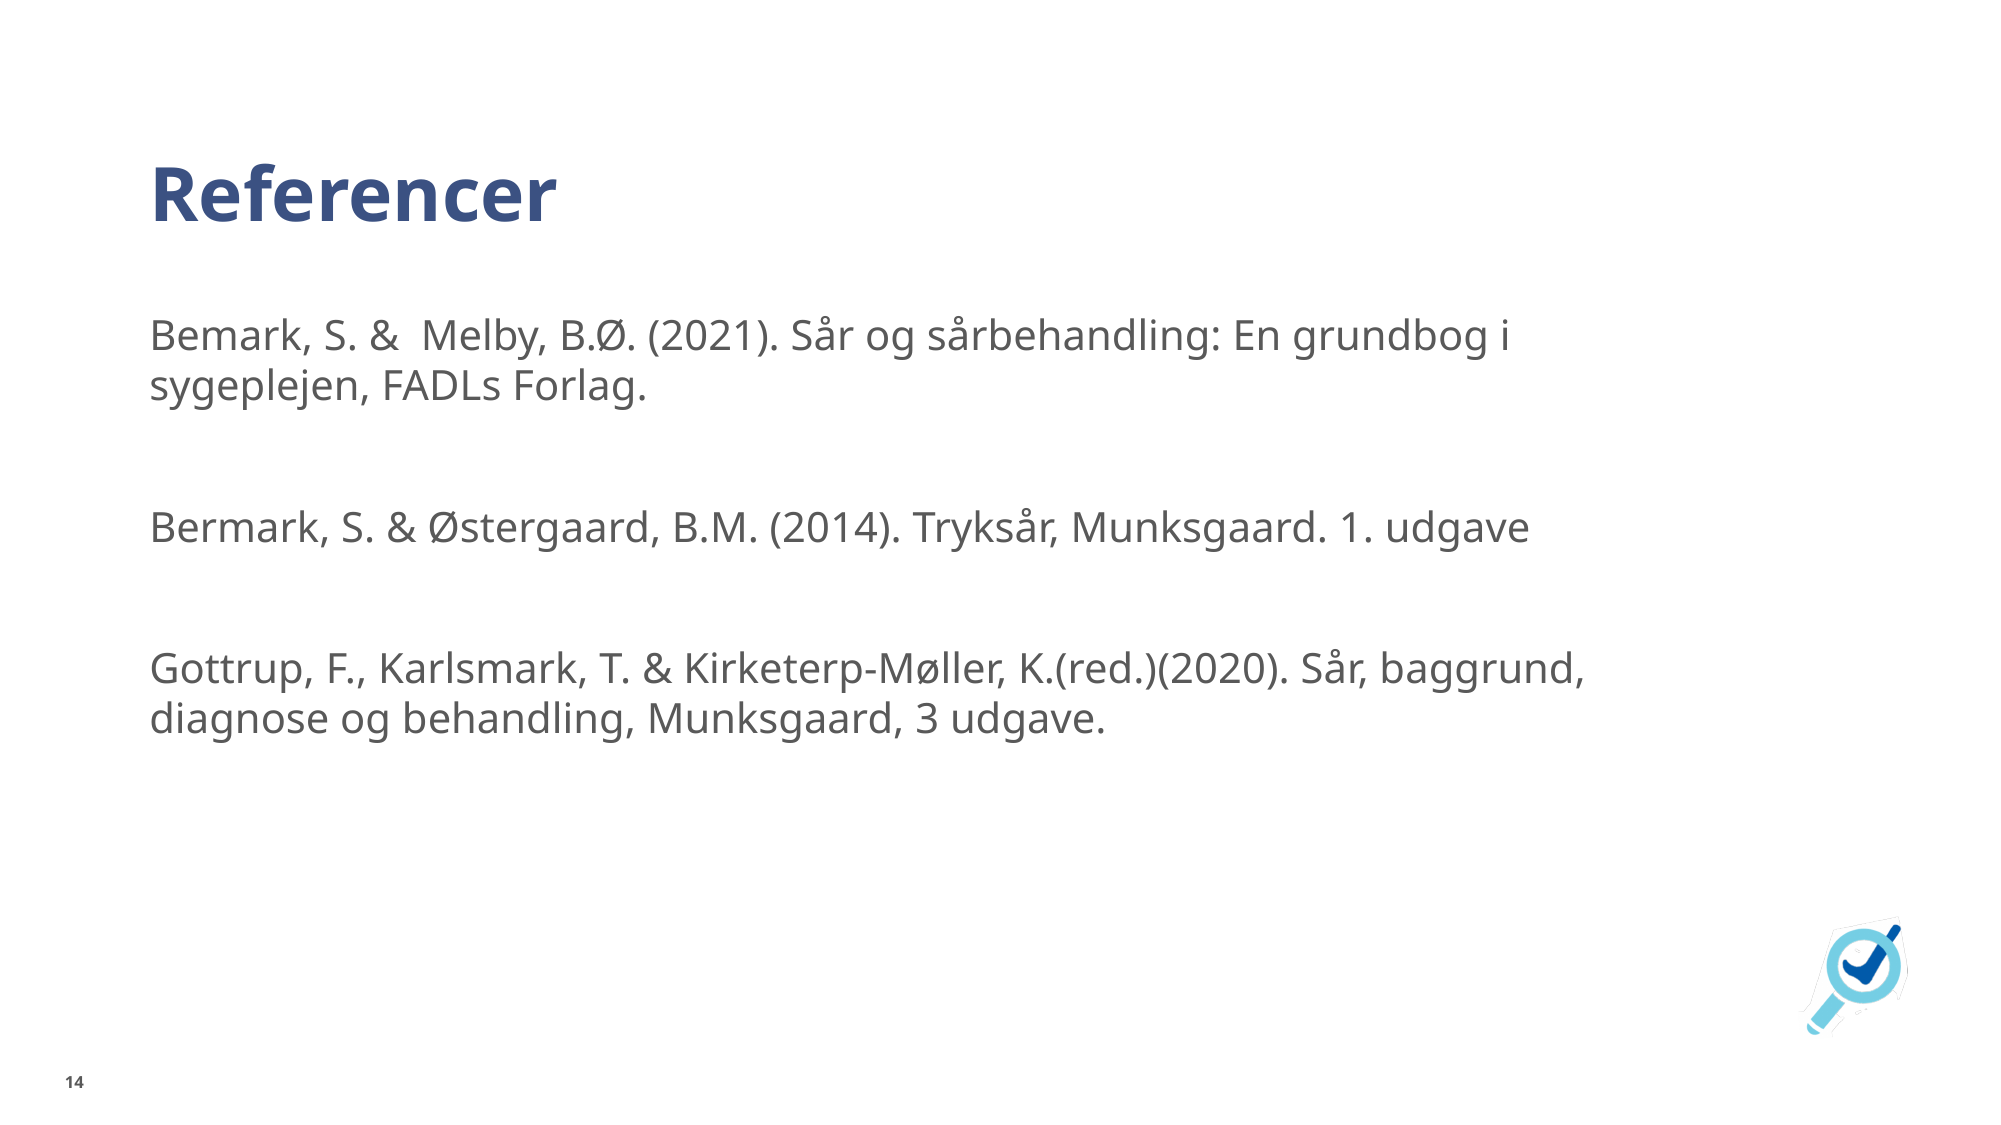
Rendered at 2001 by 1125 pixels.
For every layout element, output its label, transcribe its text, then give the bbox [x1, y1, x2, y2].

title Referencer [149, 60, 1733, 238]
slide_number 14 [24, 1071, 84, 1125]
picture [1791, 914, 1914, 1040]
list Bemark, S. & Melby, B.Ø. (2021). Sår og sårbehandling: En grundbog i sygeplejen, FADLs Forlag. Bermark, S. & Østergaard, B.M. (2014). Tryksår, Munksgaard. 1. udgave Gottrup, F., Karlsmark, T. & Kirketerp-Møller, K.(red.)(2020). Sår, baggrund, diagnose og behandling, Munksgaard, 3 udgave. [149, 308, 1733, 1030]
